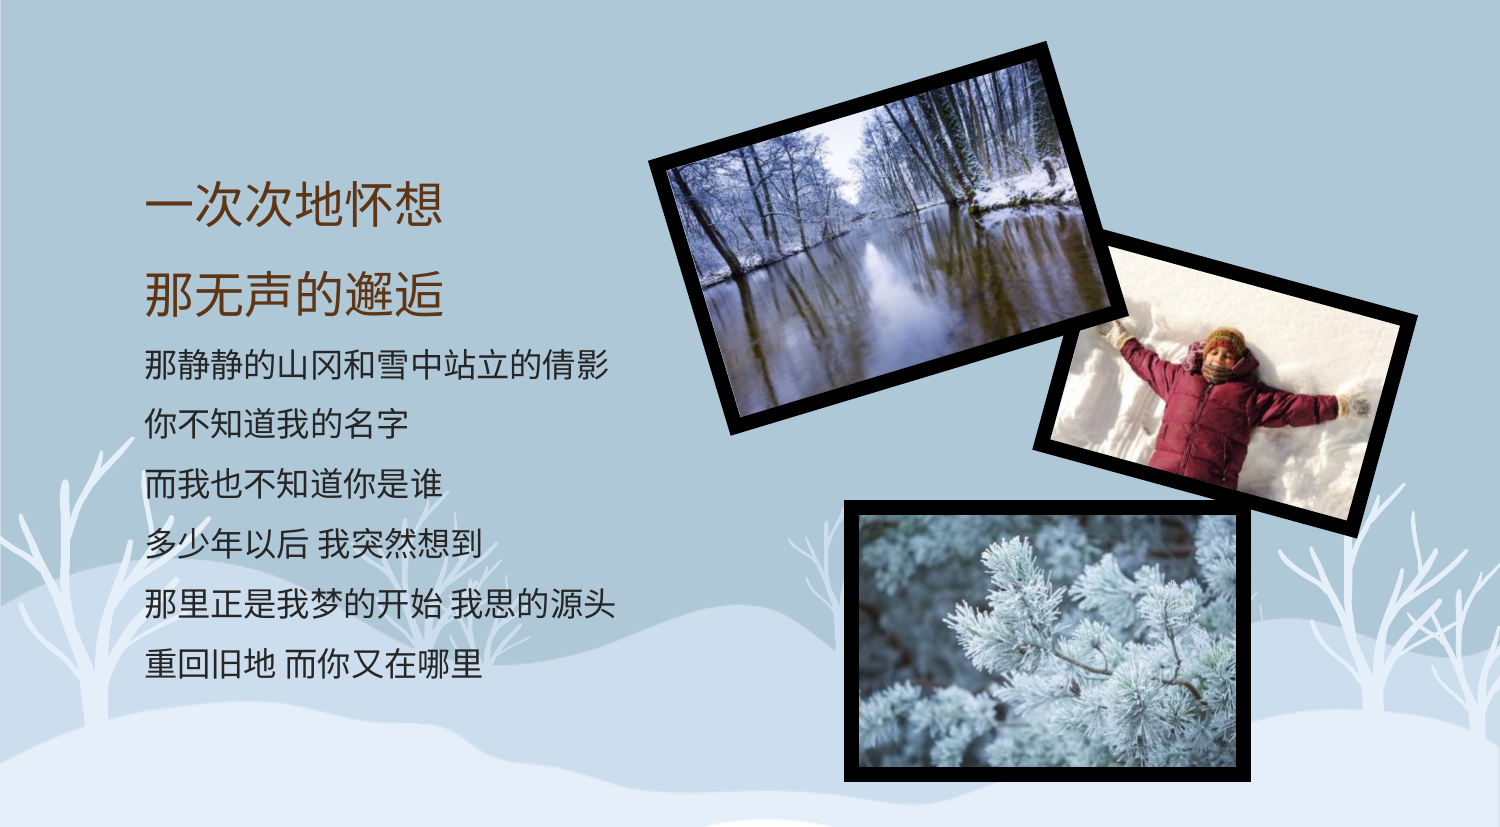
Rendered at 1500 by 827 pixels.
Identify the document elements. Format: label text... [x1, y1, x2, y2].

text_box 一次次地怀想 那无声的邂逅 那静静的山冈和雪中站立的倩影 你不知道我的名字 而我也不知道你是谁 多少年以后 我突然想到 那里正是我梦的开始 我思的源头 重回旧地 而你又在哪里 [126, 134, 838, 692]
picture [858, 514, 1237, 767]
picture [667, 60, 1399, 520]
